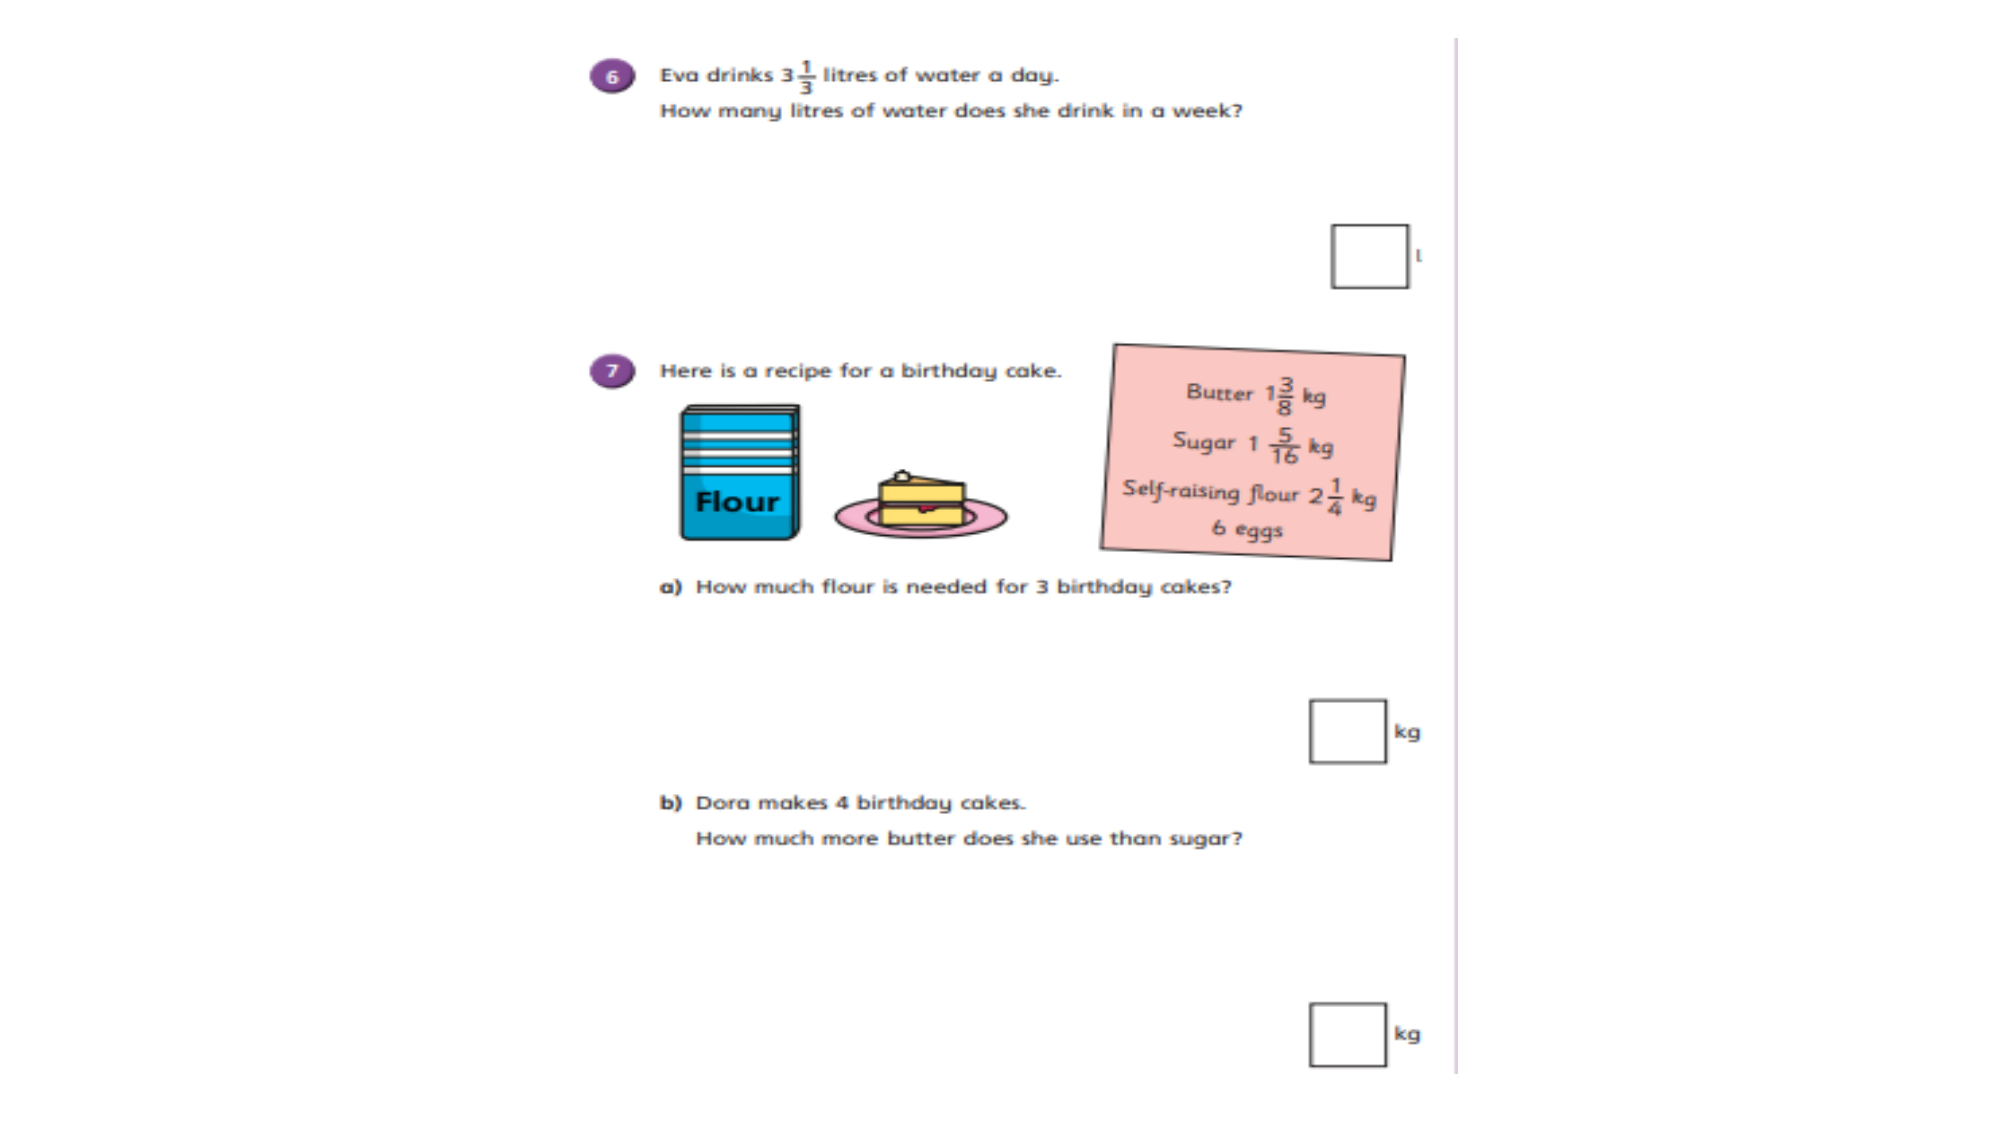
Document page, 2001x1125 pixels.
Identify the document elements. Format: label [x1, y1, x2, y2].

picture [526, 38, 1458, 1074]
